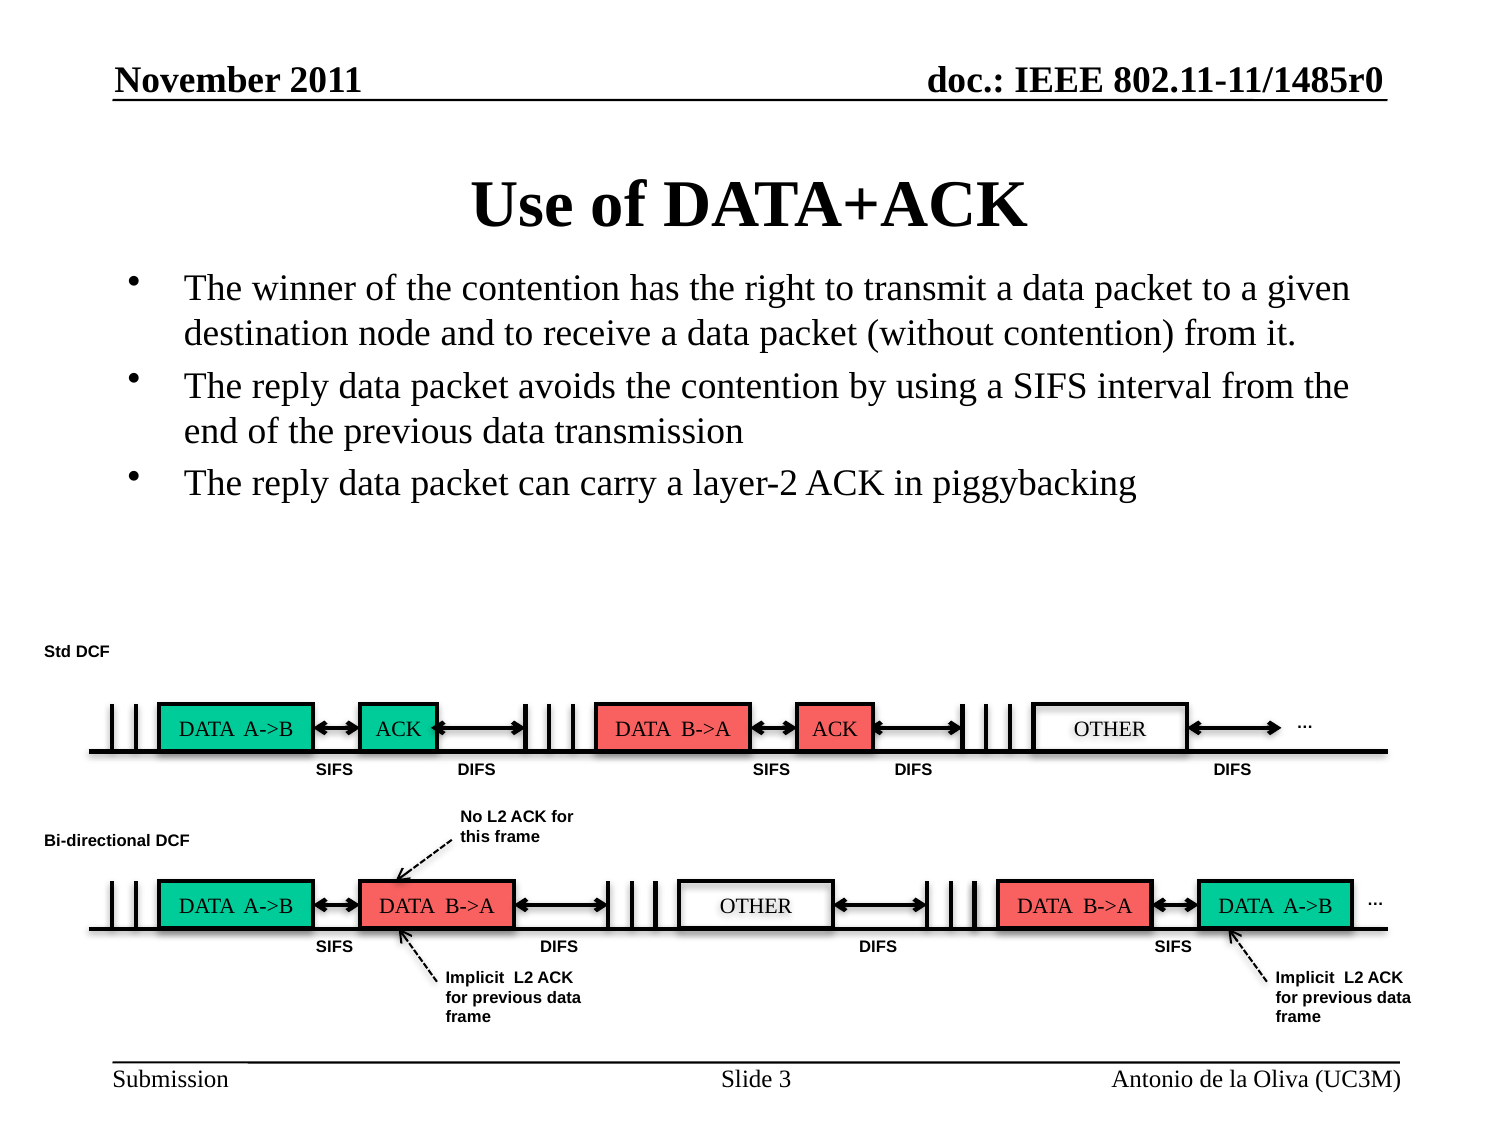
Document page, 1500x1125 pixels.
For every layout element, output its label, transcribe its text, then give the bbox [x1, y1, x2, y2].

slide_number Slide 3 [712, 1062, 800, 1093]
list The winner of the contention has the right to transmit a data packet to a given destination node and to receive a data packet (without contention) from it. The reply data packet avoids the contention by using a SIFS interval from the end of the previous data transmission The reply data packet can carry a layer-2 ACK in piggybacking [112, 255, 1388, 632]
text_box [29, 798, 1436, 1036]
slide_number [114, 54, 368, 100]
title Use of DATA+ACK [112, 112, 1388, 255]
footer Antonio de la Oliva (UC3M) [1106, 1062, 1402, 1093]
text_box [29, 632, 1388, 788]
